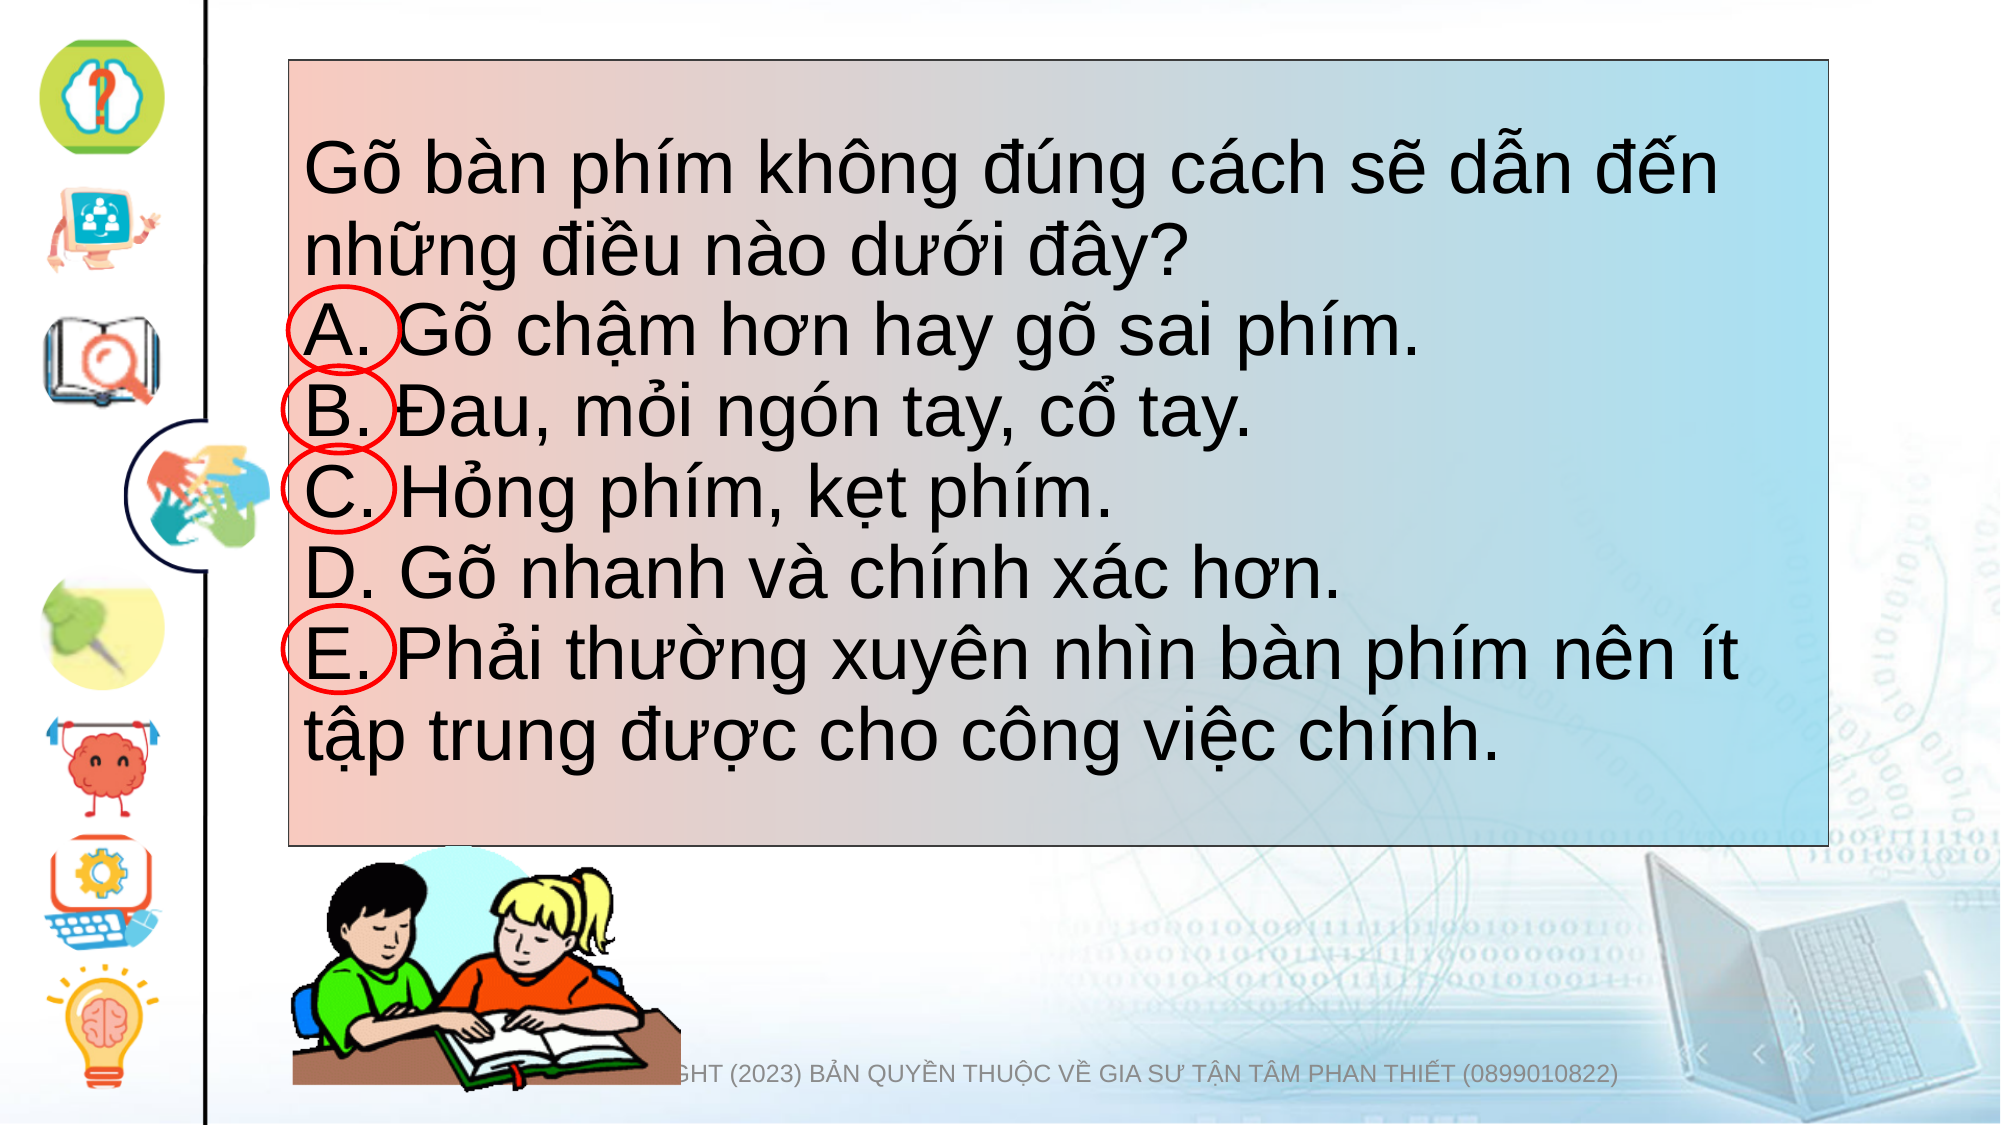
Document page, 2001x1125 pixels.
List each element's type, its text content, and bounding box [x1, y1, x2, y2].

text_box [281, 604, 396, 694]
text_box [281, 443, 396, 534]
text_box [281, 364, 396, 449]
title Gõ bàn phím không đúng cách sẽ dẫn đến những điều nào dưới đây? A. Gõ chậm hơn hay gõ sai phím. B. Đau, mỏi ngón tay, cổ tay. C. Hỏng phím, kẹt phím. D. Gõ nhanh và chính xác hơn. E. Phải thường xuyên nhìn bàn phím nên ít tập trung được cho công việc chính. [288, 59, 1829, 847]
footer COPYRIGHT (2023) BẢN QUYỀN THUỘC VỀ GIA SƯ TẬN TÂM PHAN THIẾT (0899010822) [504, 1042, 1691, 1103]
text_box [286, 285, 402, 371]
picture [0, 0, 2001, 1125]
